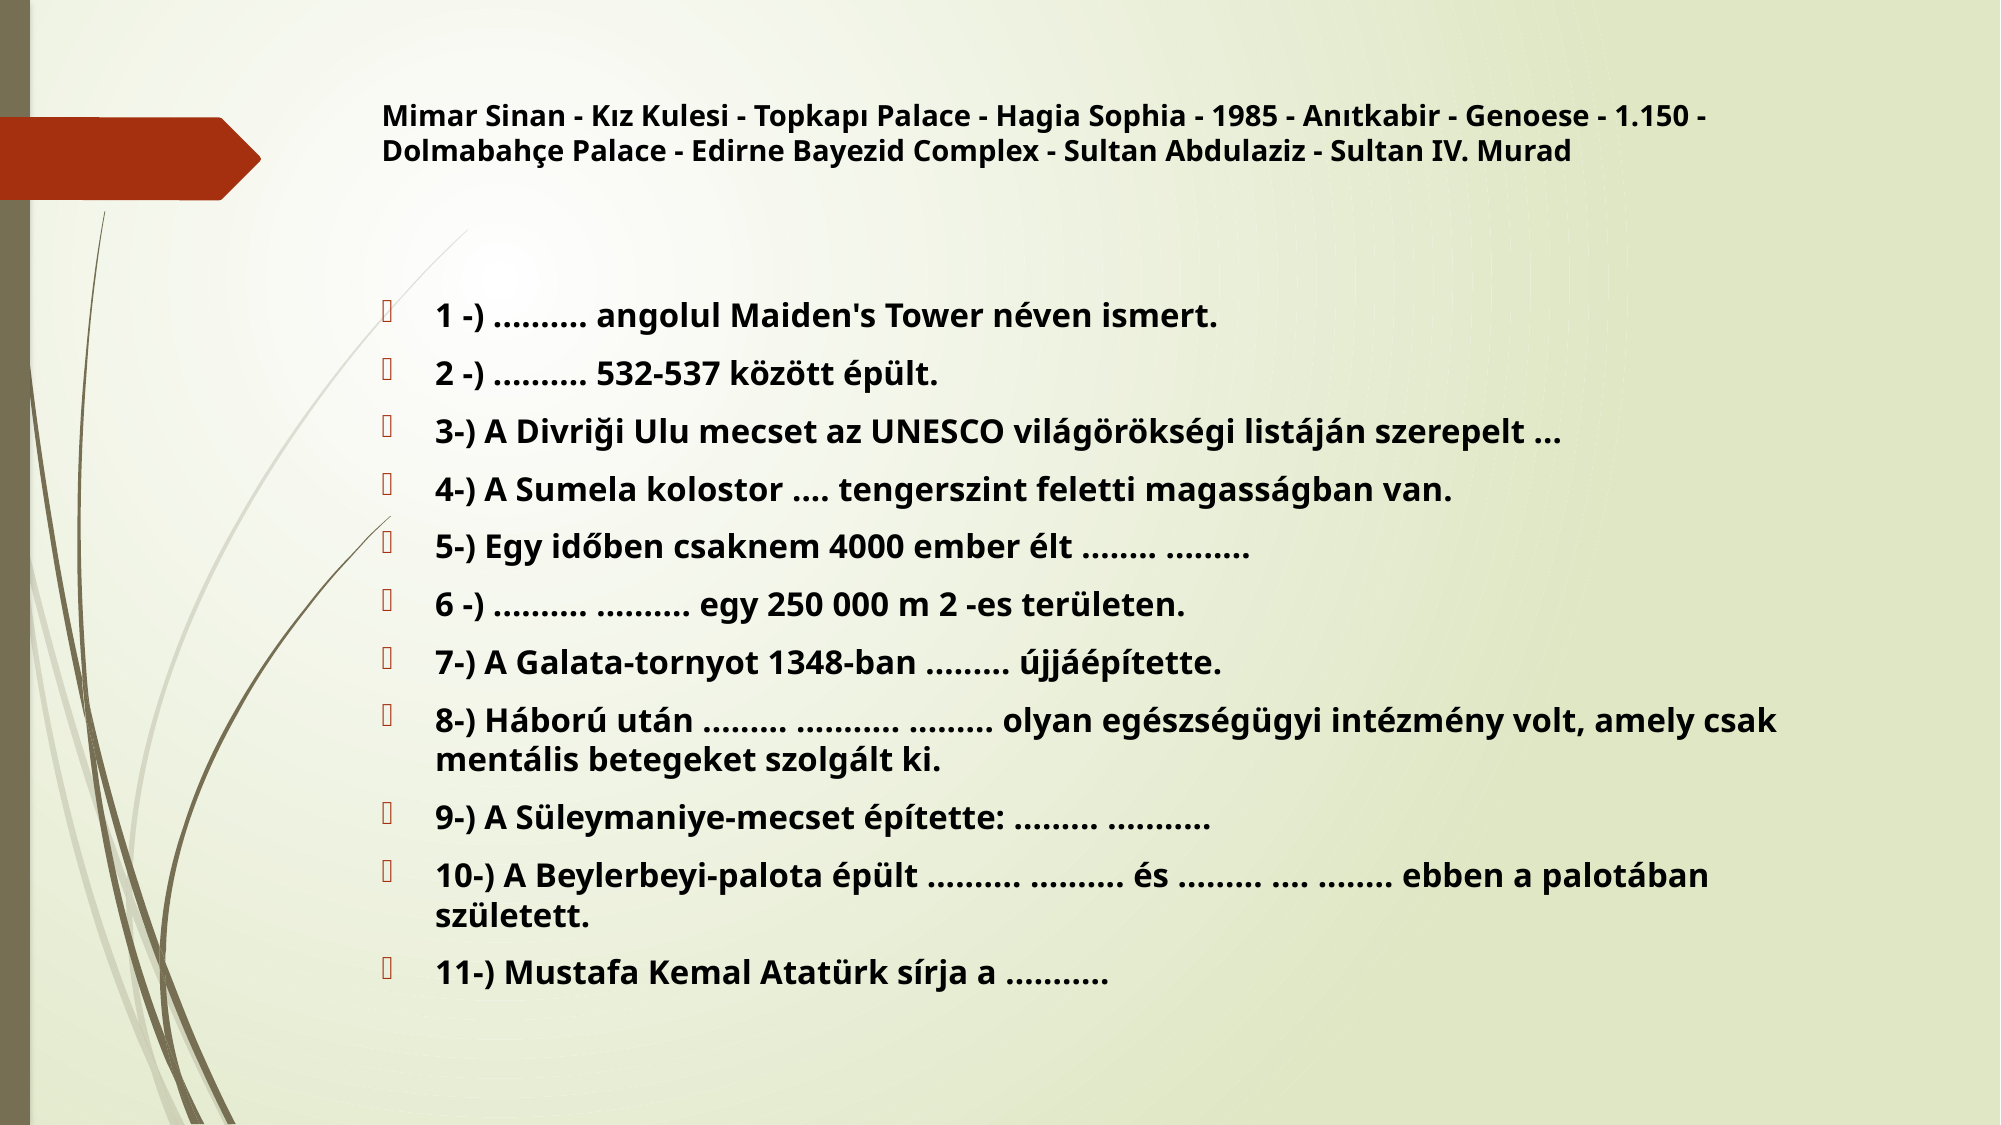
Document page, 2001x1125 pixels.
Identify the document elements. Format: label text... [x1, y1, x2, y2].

title Mimar Sinan - Kız Kulesi - Topkapı Palace - Hagia Sophia - 1985 - Anıtkabir - Genoese - 1.150 - Dolmabahçe Palace - Edirne Bayezid Complex - Sultan Abdulaziz - Sultan IV. Murad [366, 89, 1829, 219]
list 1 -) .......... angolul Maiden's Tower néven ismert. 2 -) .......... 532-537 között épült. 3-) A Divriği Ulu mecset az UNESCO világörökségi listáján szerepelt ... 4-) A Sumela kolostor .... tengerszint feletti magasságban van. 5-) Egy időben csaknem 4000 ember élt ........ ......... 6 -) .......... .......... egy 250 000 m 2 -es területen. 7-) A Galata-tornyot 1348-ban ......... újjáépítette. 8-) Háború után ......... ........... ......... olyan egészségügyi intézmény volt, amely csak mentális betegeket szolgált ki. 9-) A Süleymaniye-mecset építette: ......... ........... 10-) A Beylerbeyi-palota épült .......... .......... és ......... .... ........ ebben a palotában született. 11-) Mustafa Kemal Atatürk sírja a ........... [366, 287, 1830, 1002]
